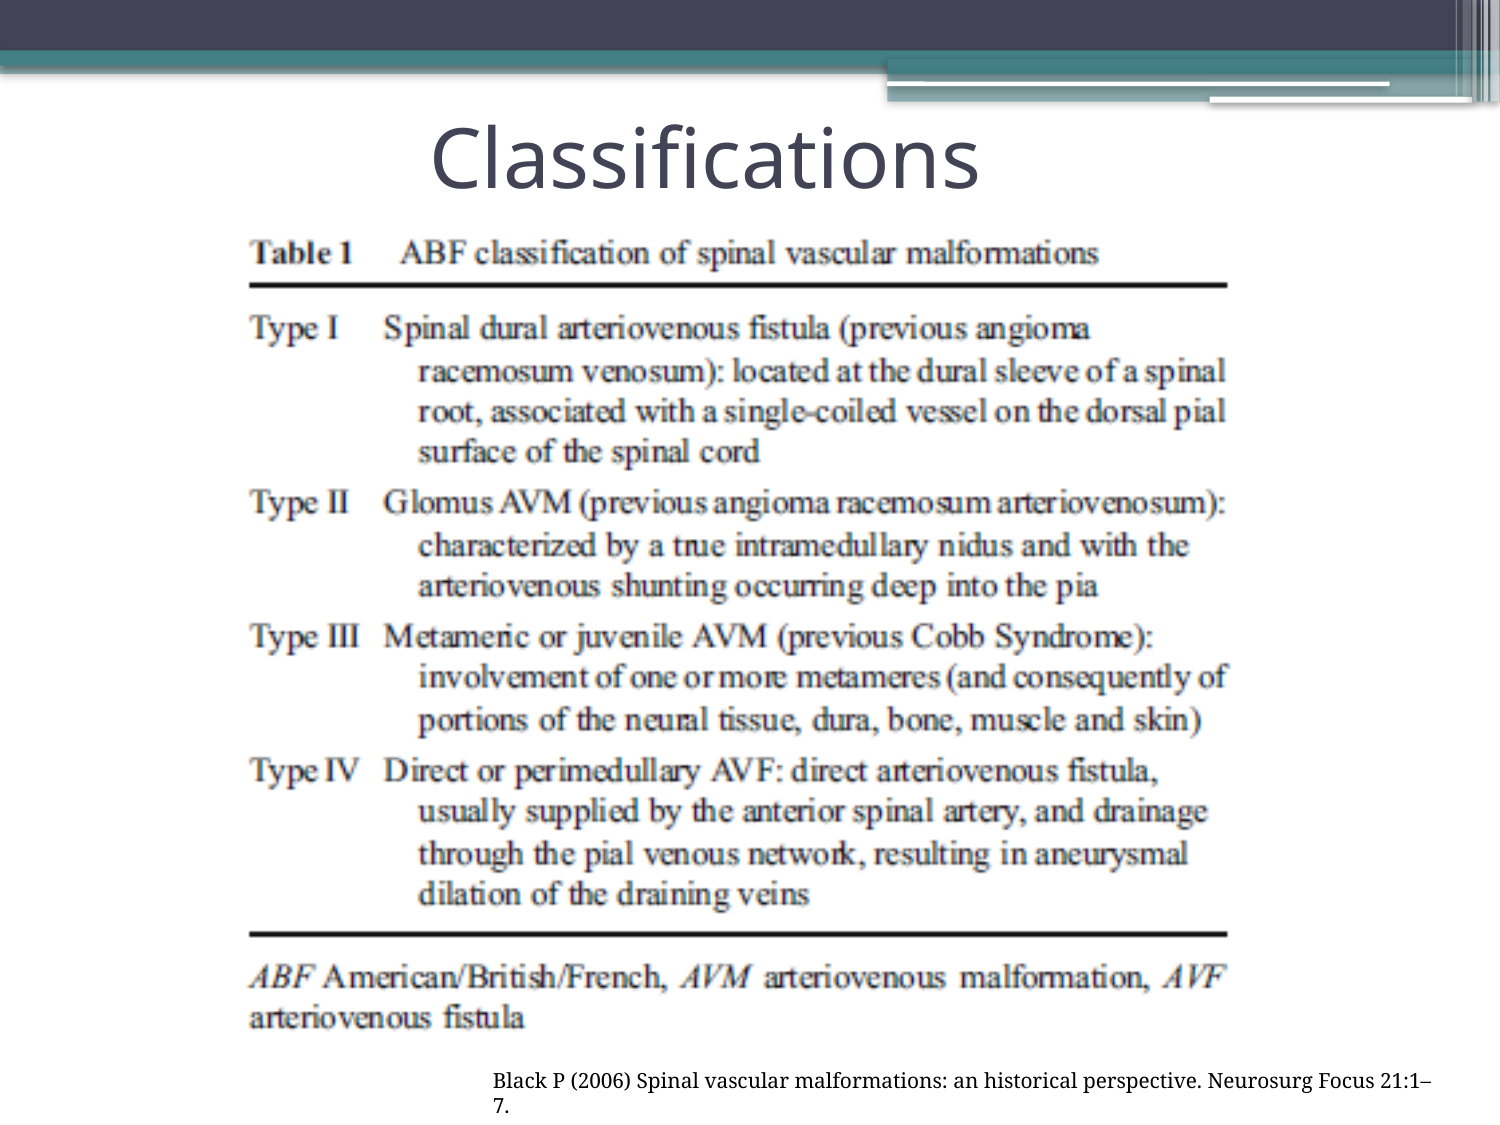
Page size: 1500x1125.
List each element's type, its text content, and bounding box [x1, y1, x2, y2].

title Classifications [41, 90, 1392, 220]
text_box Black P (2006) Spinal vascular malformations: an historical perspective. Neurosurg Focus 21:1–7. [478, 1059, 1459, 1125]
picture [218, 219, 1247, 1037]
